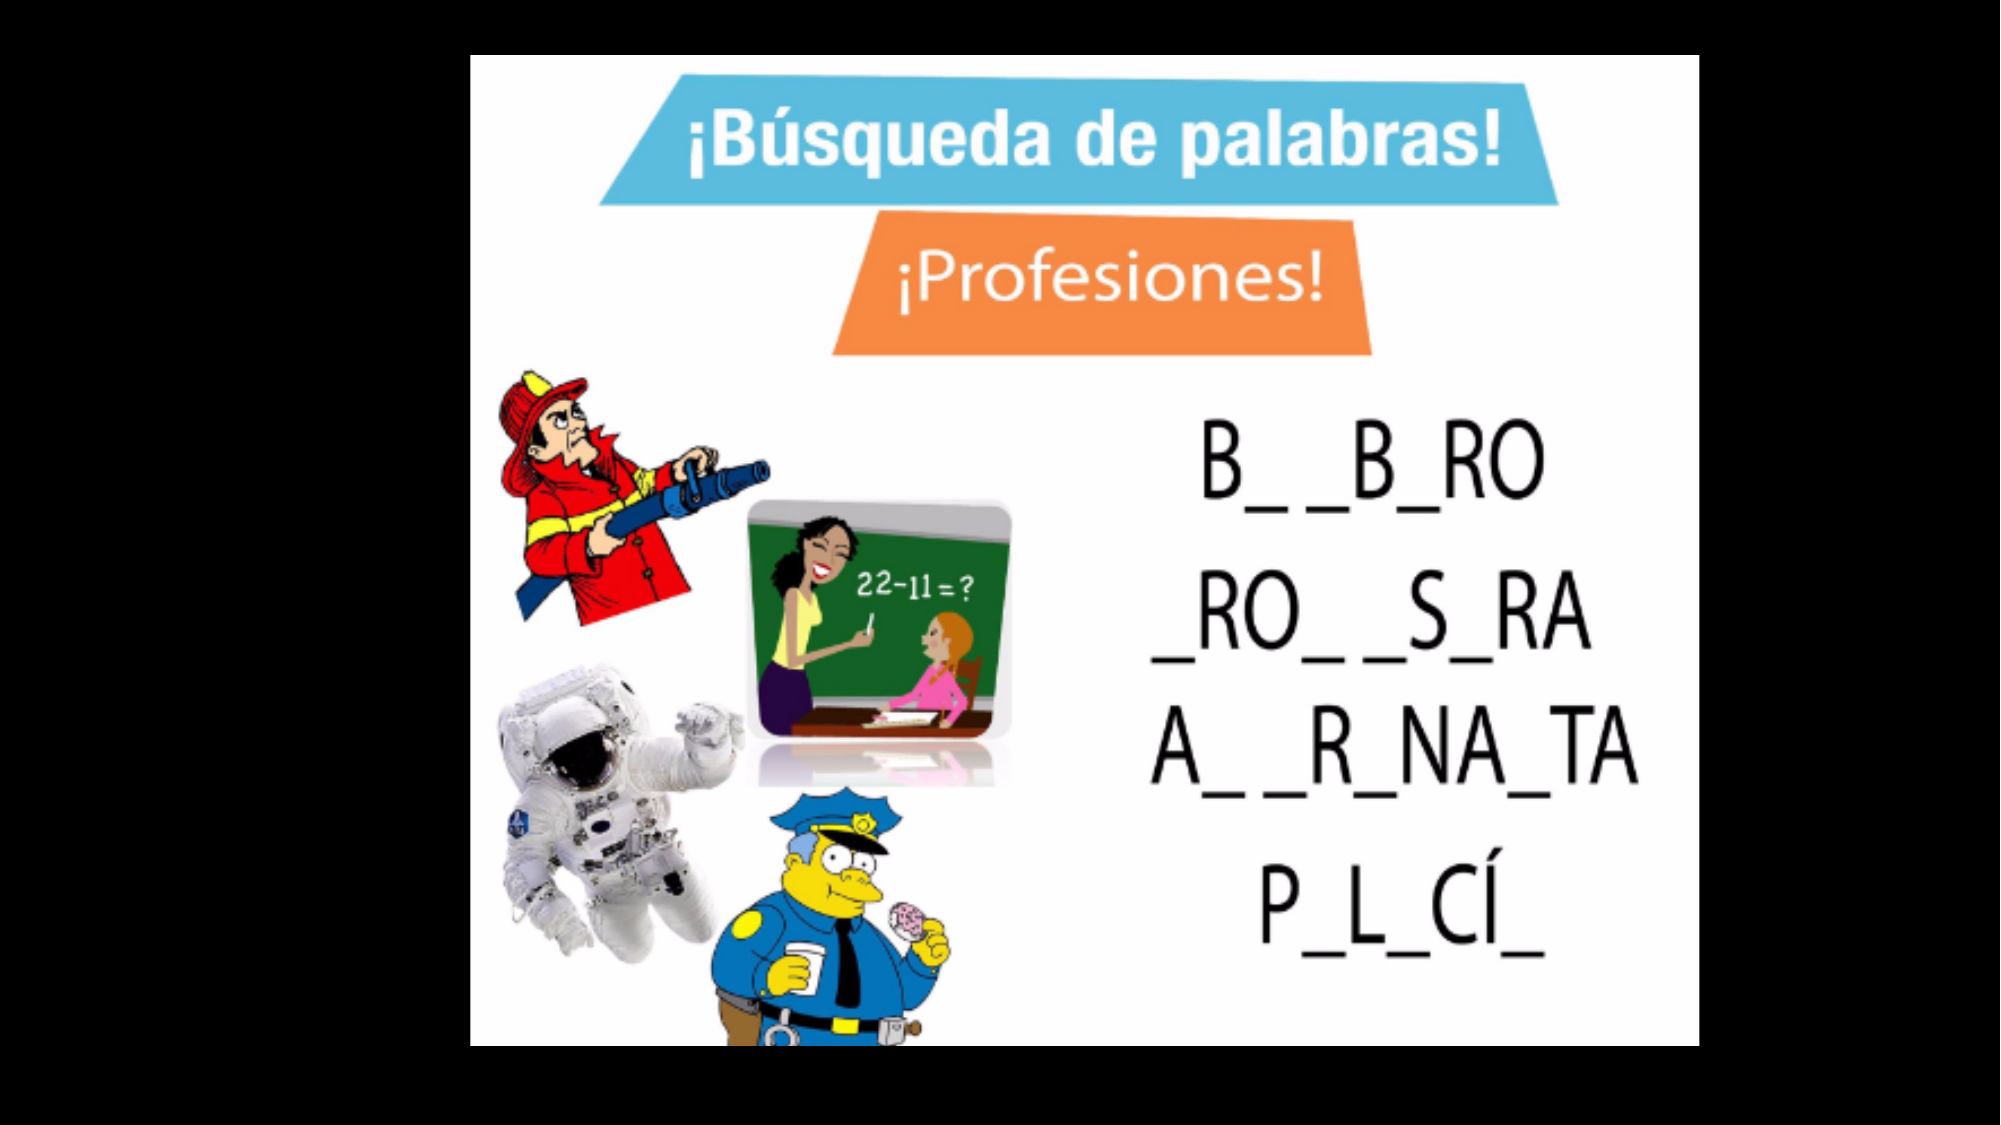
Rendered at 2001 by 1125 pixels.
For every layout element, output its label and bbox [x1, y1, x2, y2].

picture [470, 55, 1700, 1046]
